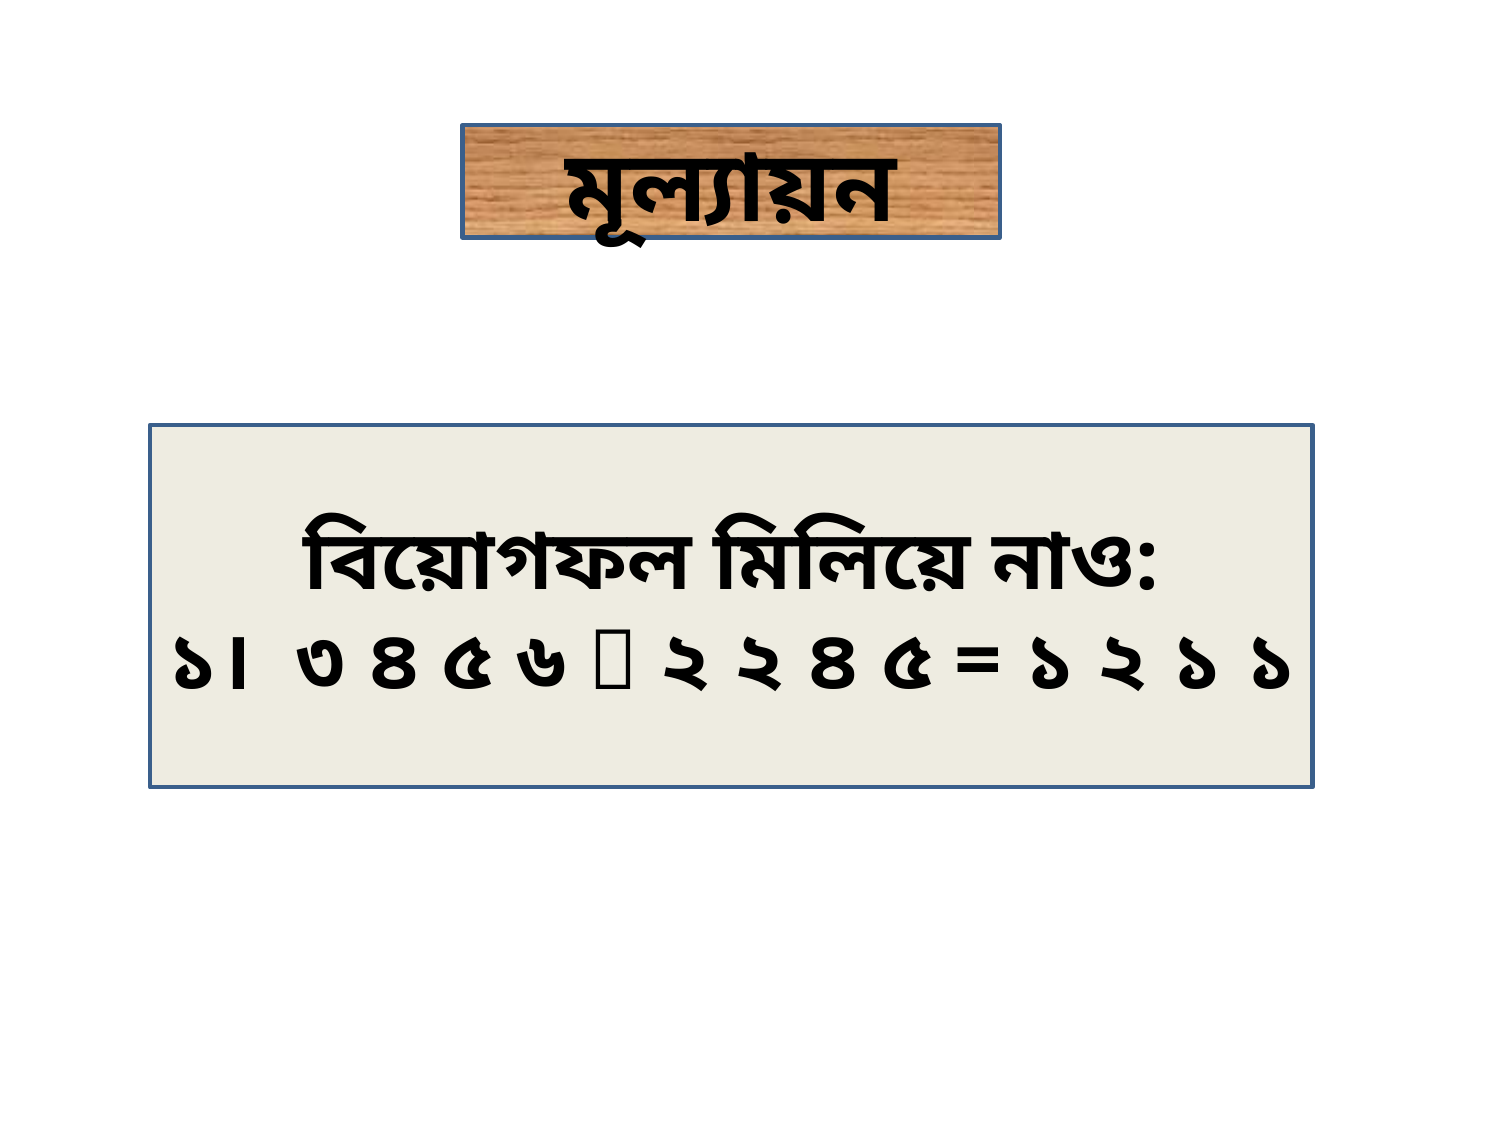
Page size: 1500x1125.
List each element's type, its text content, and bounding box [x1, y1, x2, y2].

text_box বিয়োগফল মিলিয়ে নাও: ১। ৩ ৪ ৫ ৬  ২ ২ ৪ ৫ = ১ ২ ১ ১ [148, 423, 1315, 789]
text_box মূল্যায়ন [460, 123, 1002, 240]
